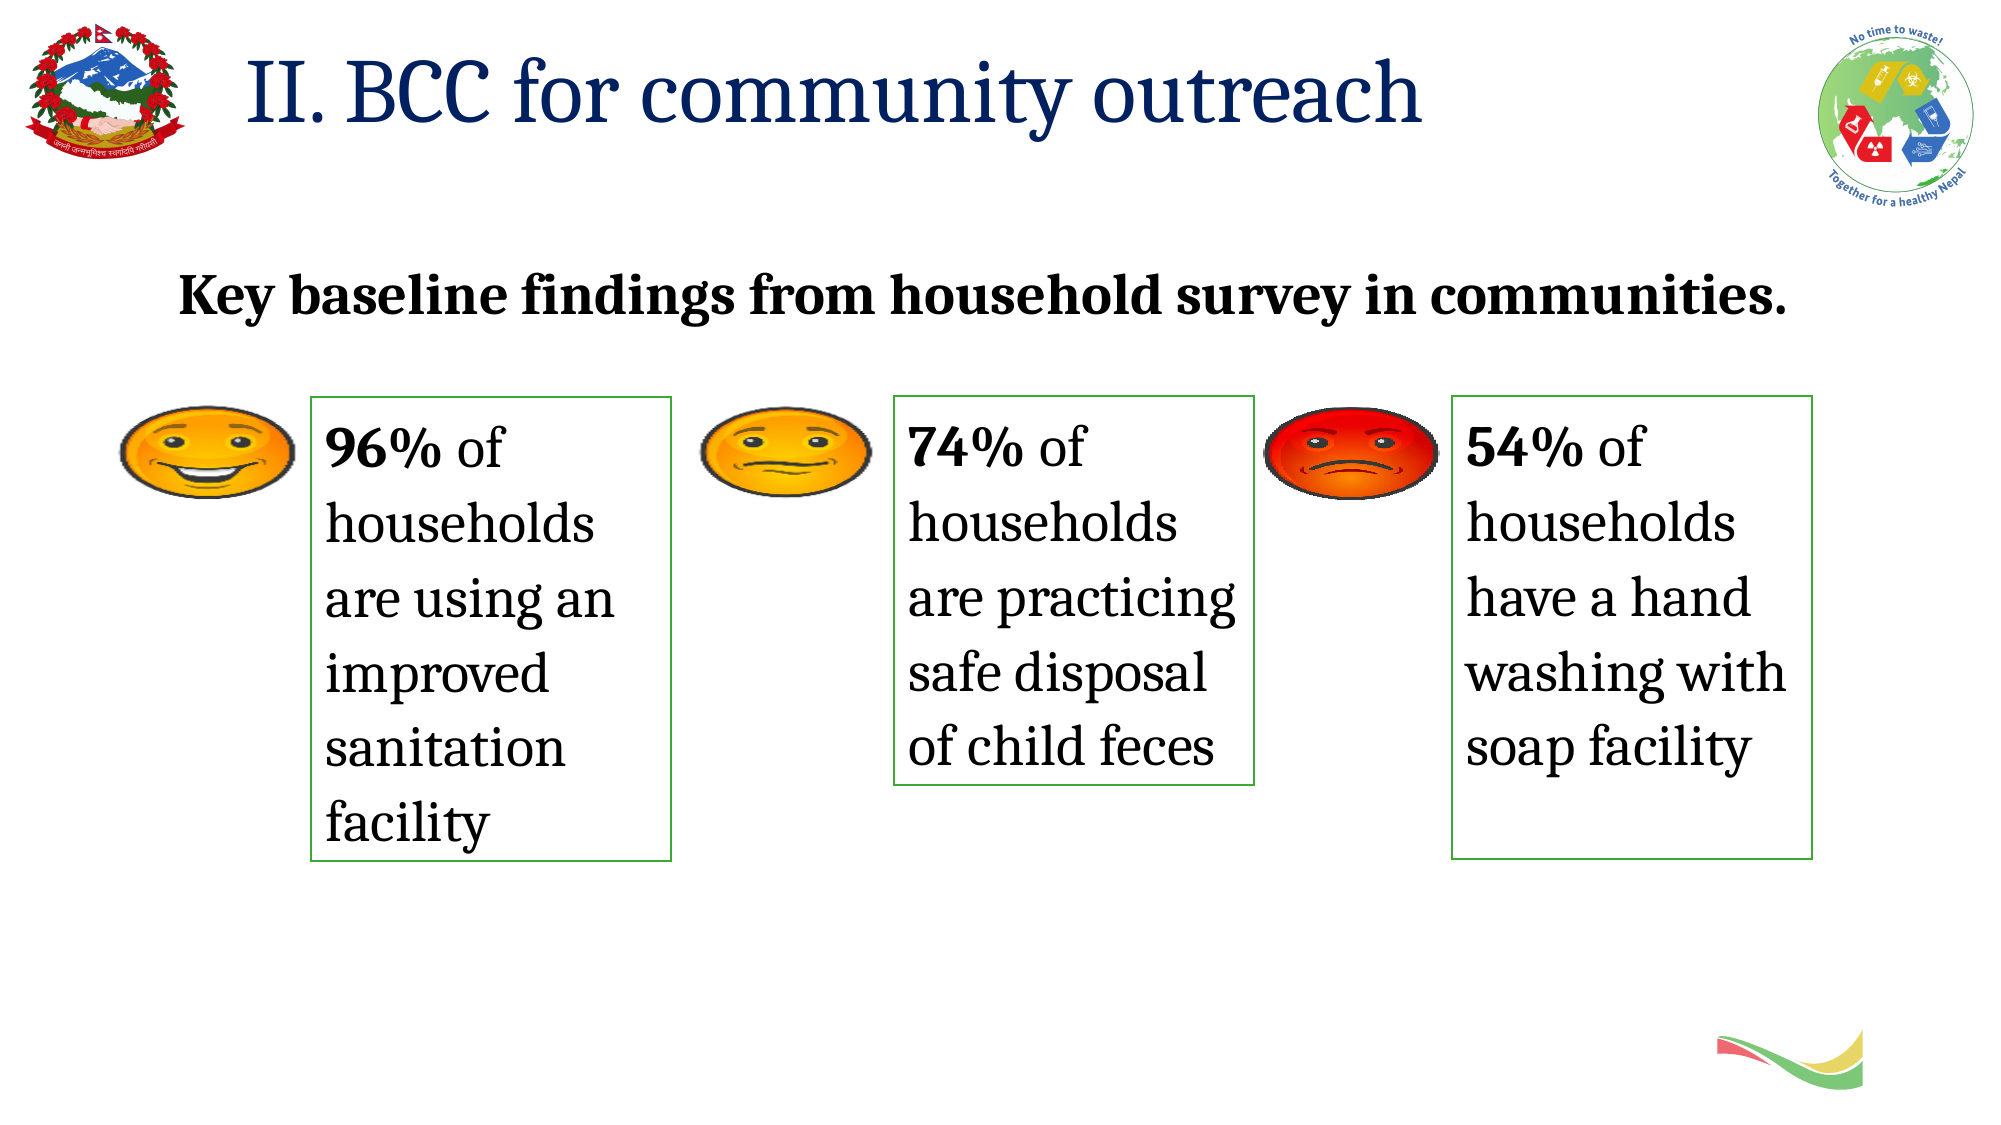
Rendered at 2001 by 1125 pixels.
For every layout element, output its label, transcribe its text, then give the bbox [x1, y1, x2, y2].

picture [22, 76, 188, 161]
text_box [104, 395, 1813, 861]
title II. BCC for community outreach [230, 76, 1956, 202]
picture [1812, 76, 1978, 209]
text_box Key baseline findings from household survey in communities. [163, 248, 1847, 334]
text_box [0, 0, 2000, 74]
